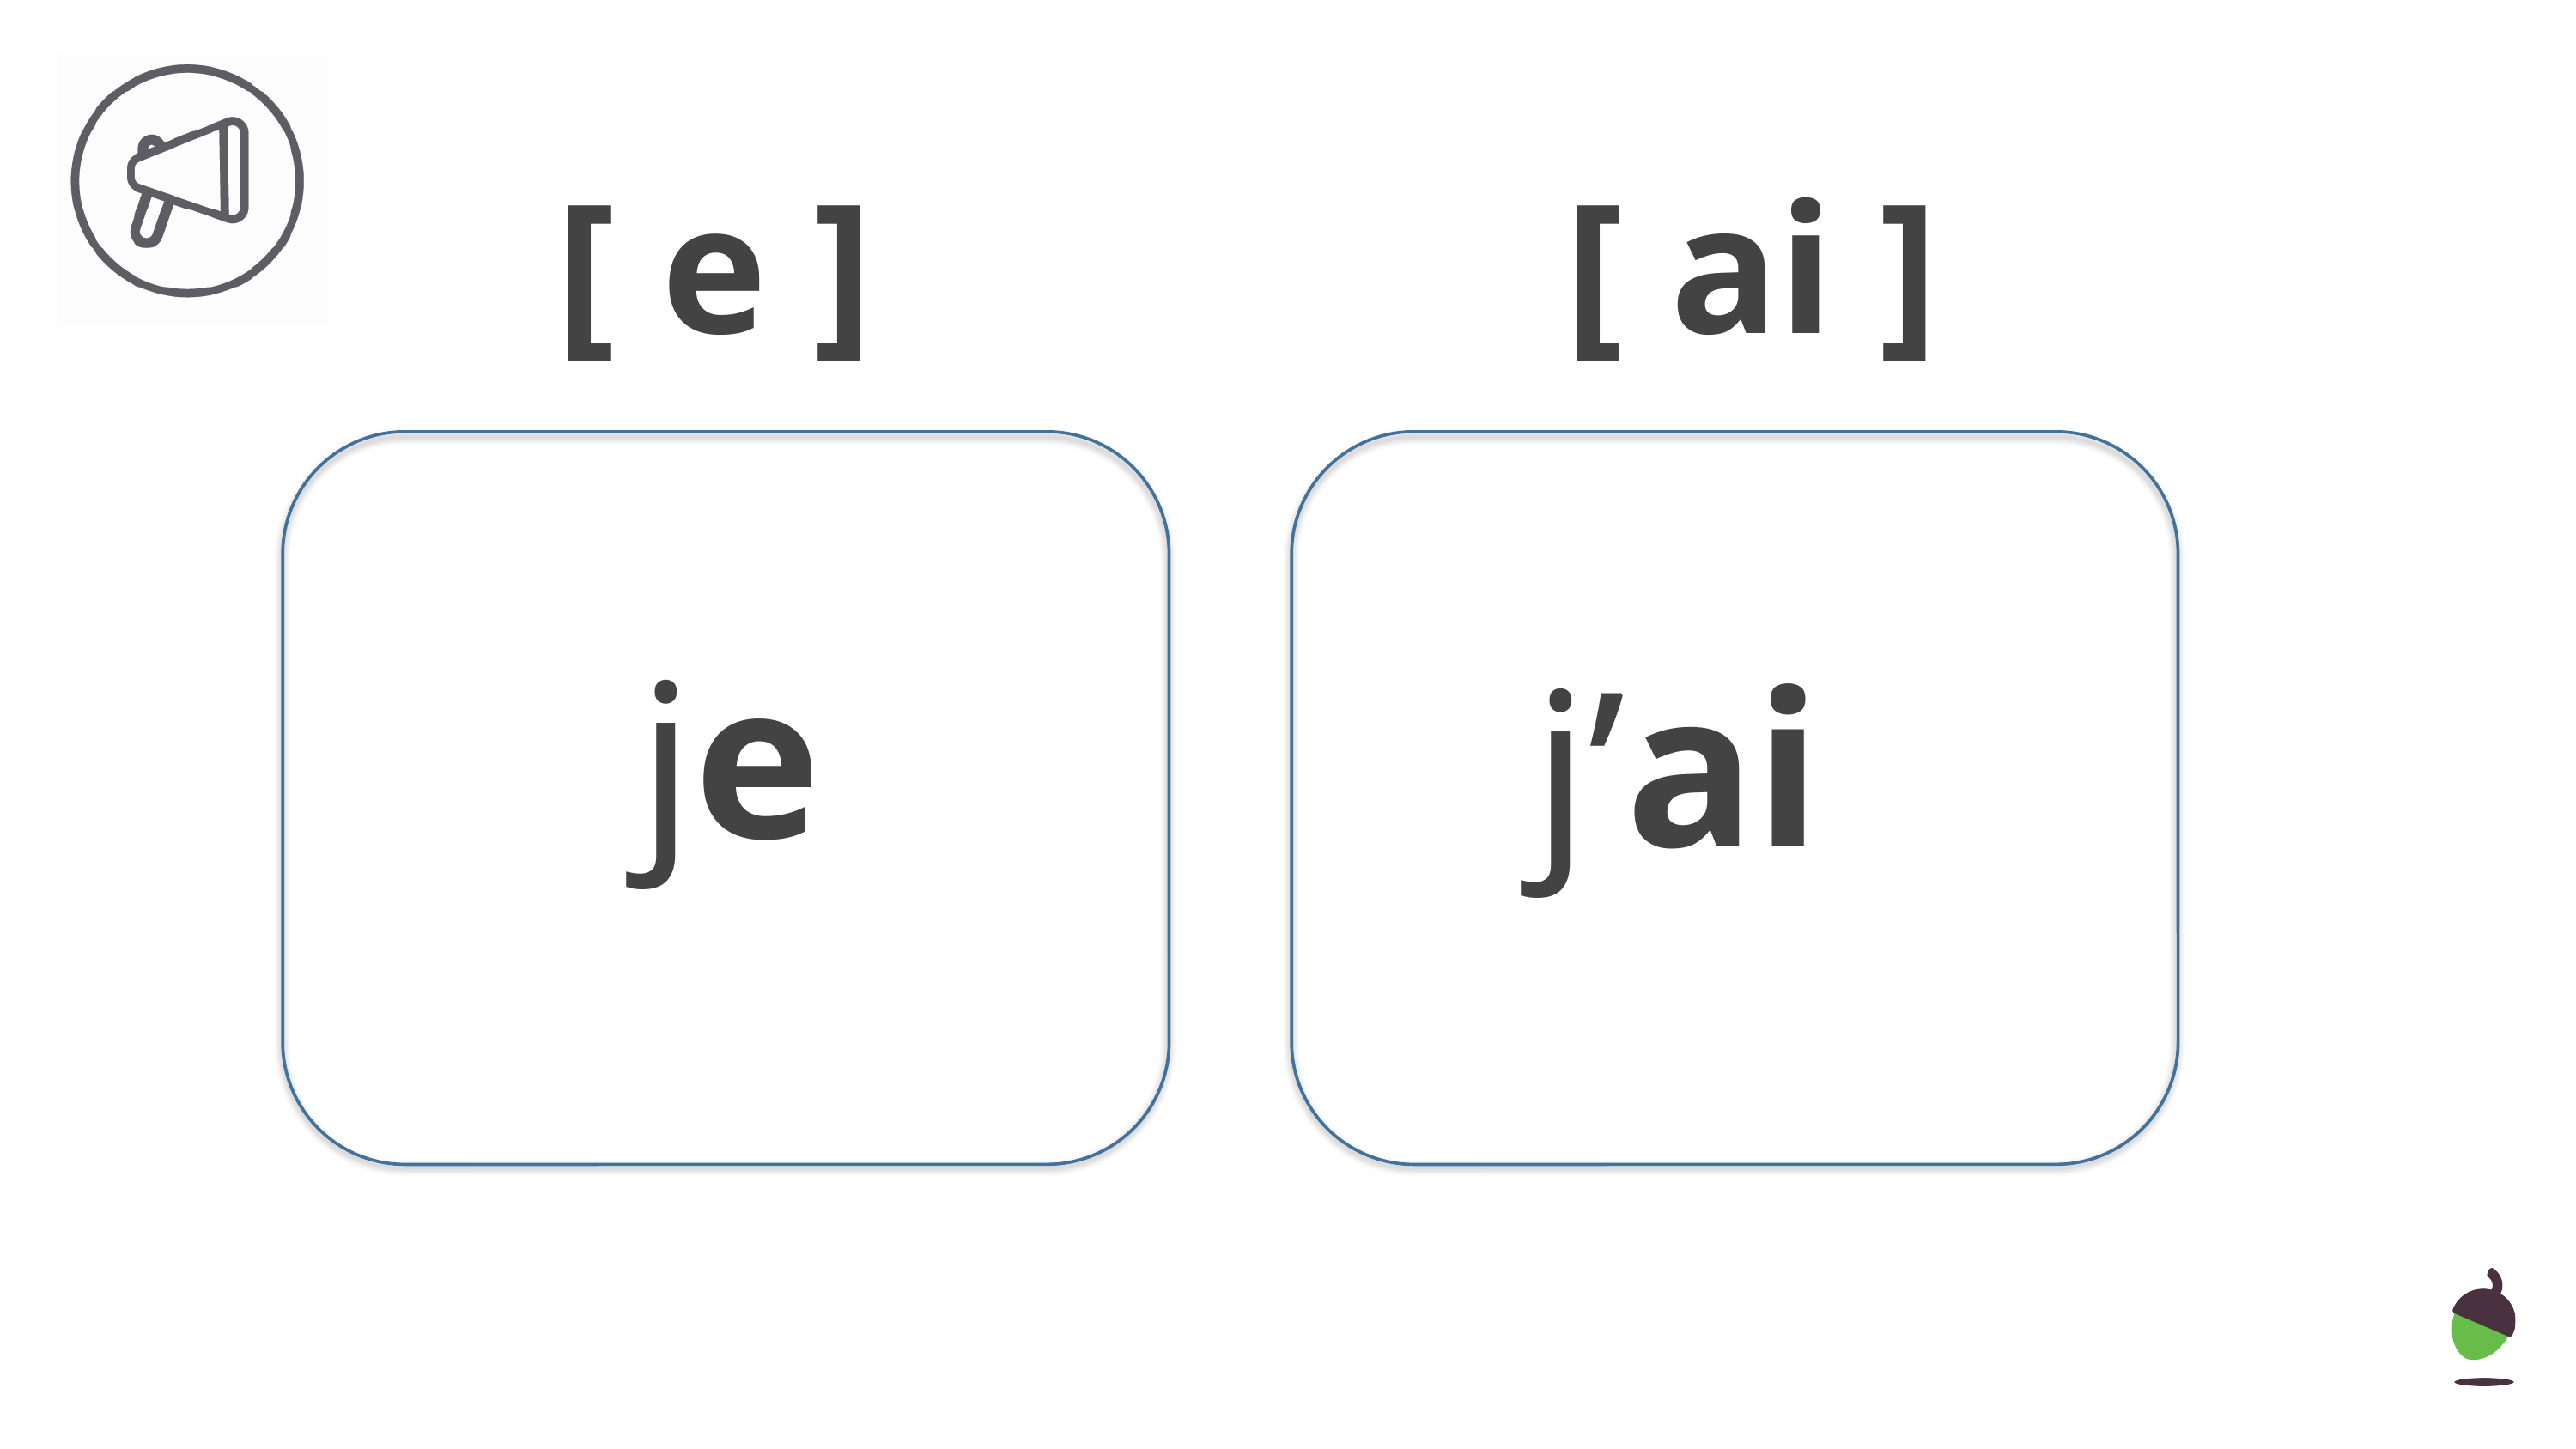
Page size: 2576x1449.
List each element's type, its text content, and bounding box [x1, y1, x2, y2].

text_box [ ai ] [1539, 128, 2013, 549]
text_box [283, 431, 1170, 1165]
picture [57, 52, 330, 327]
text_box [ e ] [530, 128, 1004, 549]
text_box [1291, 431, 2178, 1165]
picture [2451, 1268, 2516, 1386]
text_box j’ai [1520, 625, 1958, 899]
text_box je [625, 617, 1064, 891]
